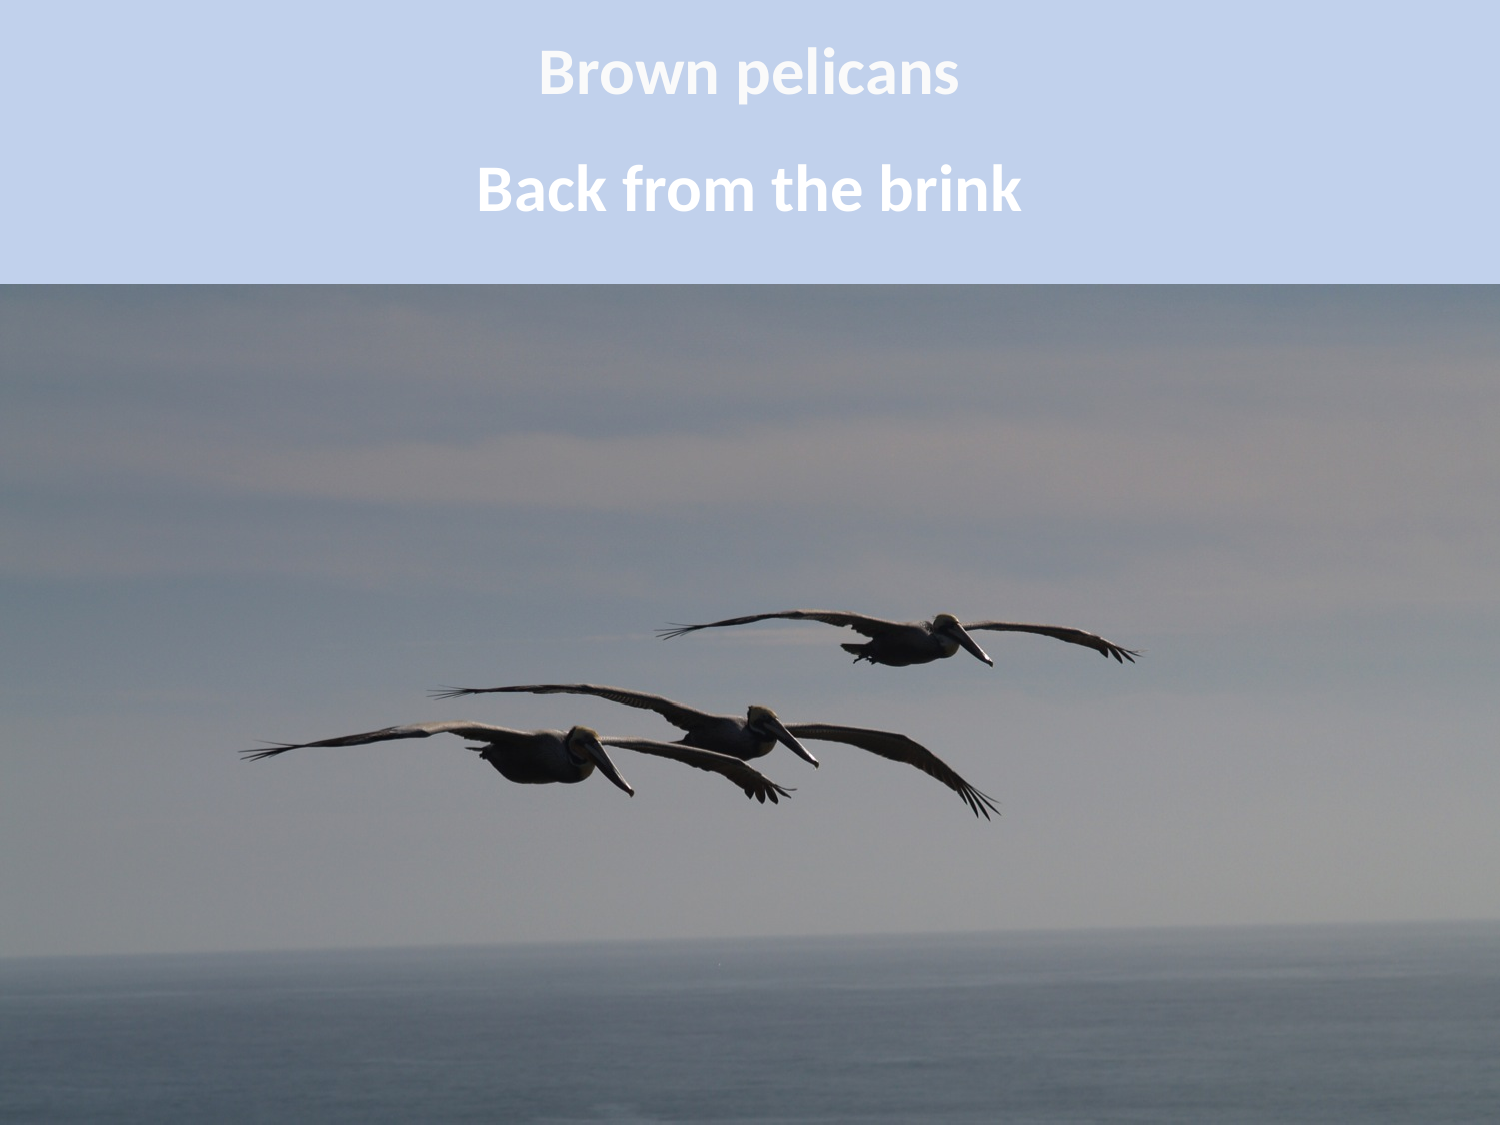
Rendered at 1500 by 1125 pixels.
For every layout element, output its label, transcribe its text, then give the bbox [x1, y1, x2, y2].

picture [0, 284, 1500, 1125]
text_box Brown pelicans Back from the brink [402, 54, 1098, 257]
